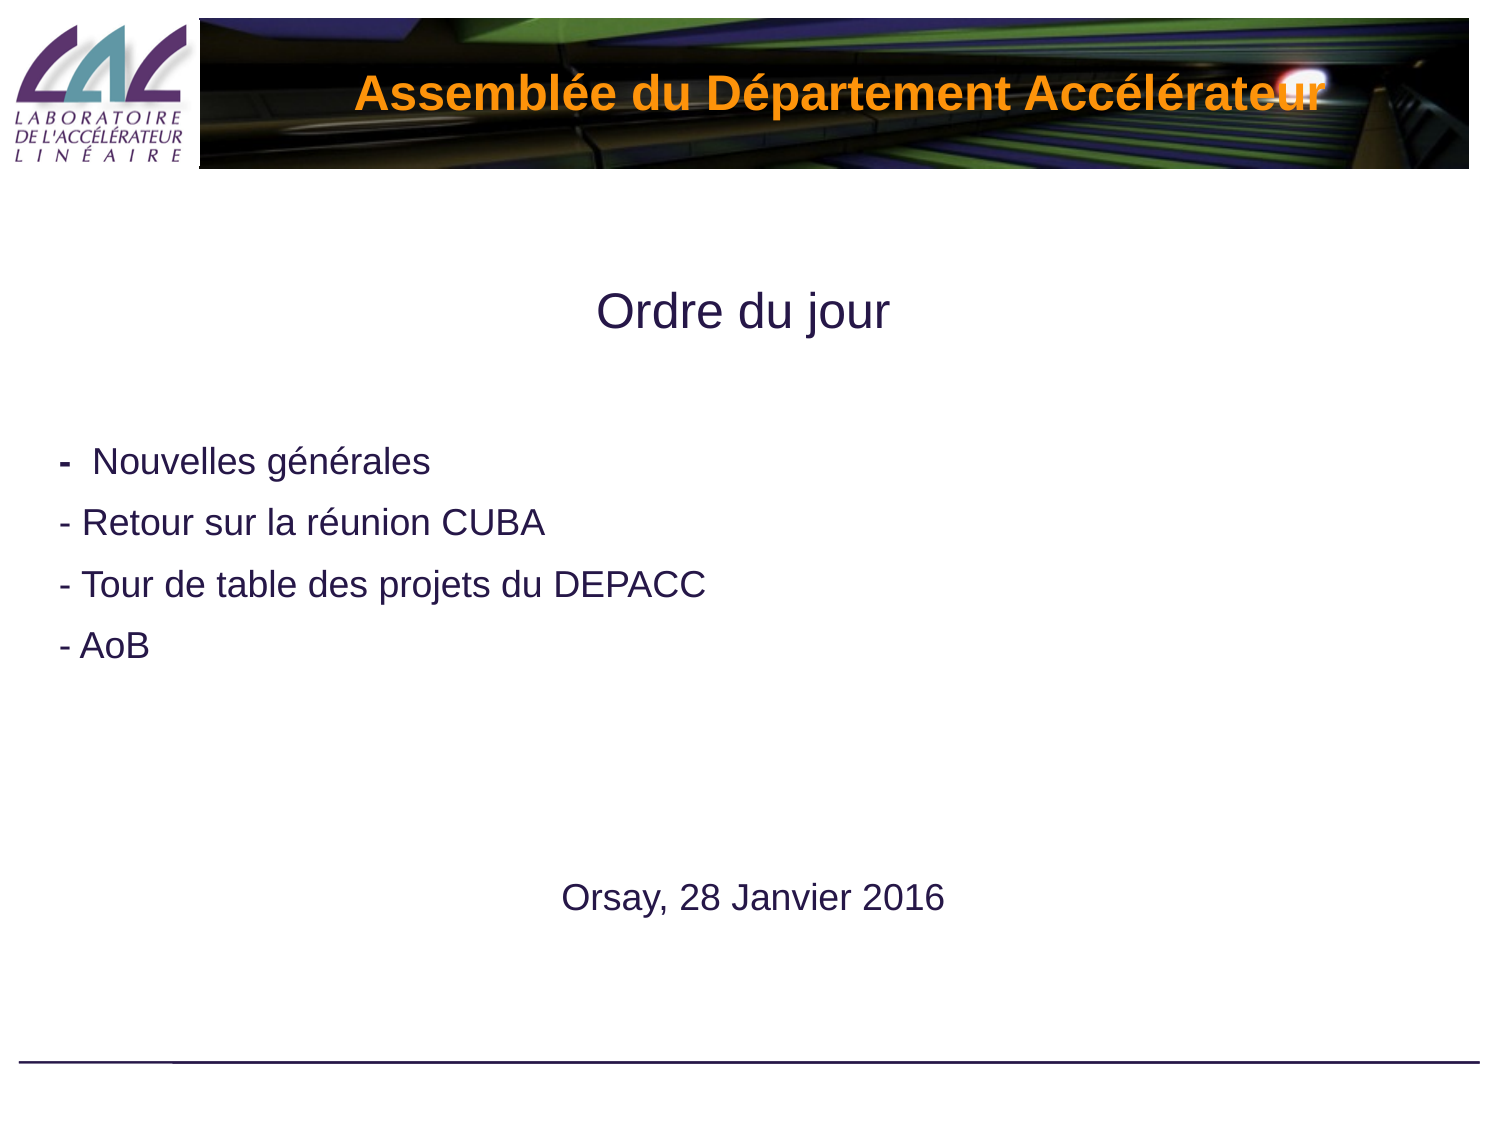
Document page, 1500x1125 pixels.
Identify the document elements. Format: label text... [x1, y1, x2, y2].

picture [12, 18, 1469, 169]
subtitle Ordre du jour - Nouvelles générales - Retour sur la réunion CUBA - Tour de table des projets du DEPACC - AoB [42, 257, 1445, 844]
title Assemblée du Département Accélérateur [210, 40, 1470, 141]
text_box Orsay, 28 Janvier 2016 [396, 865, 1111, 926]
